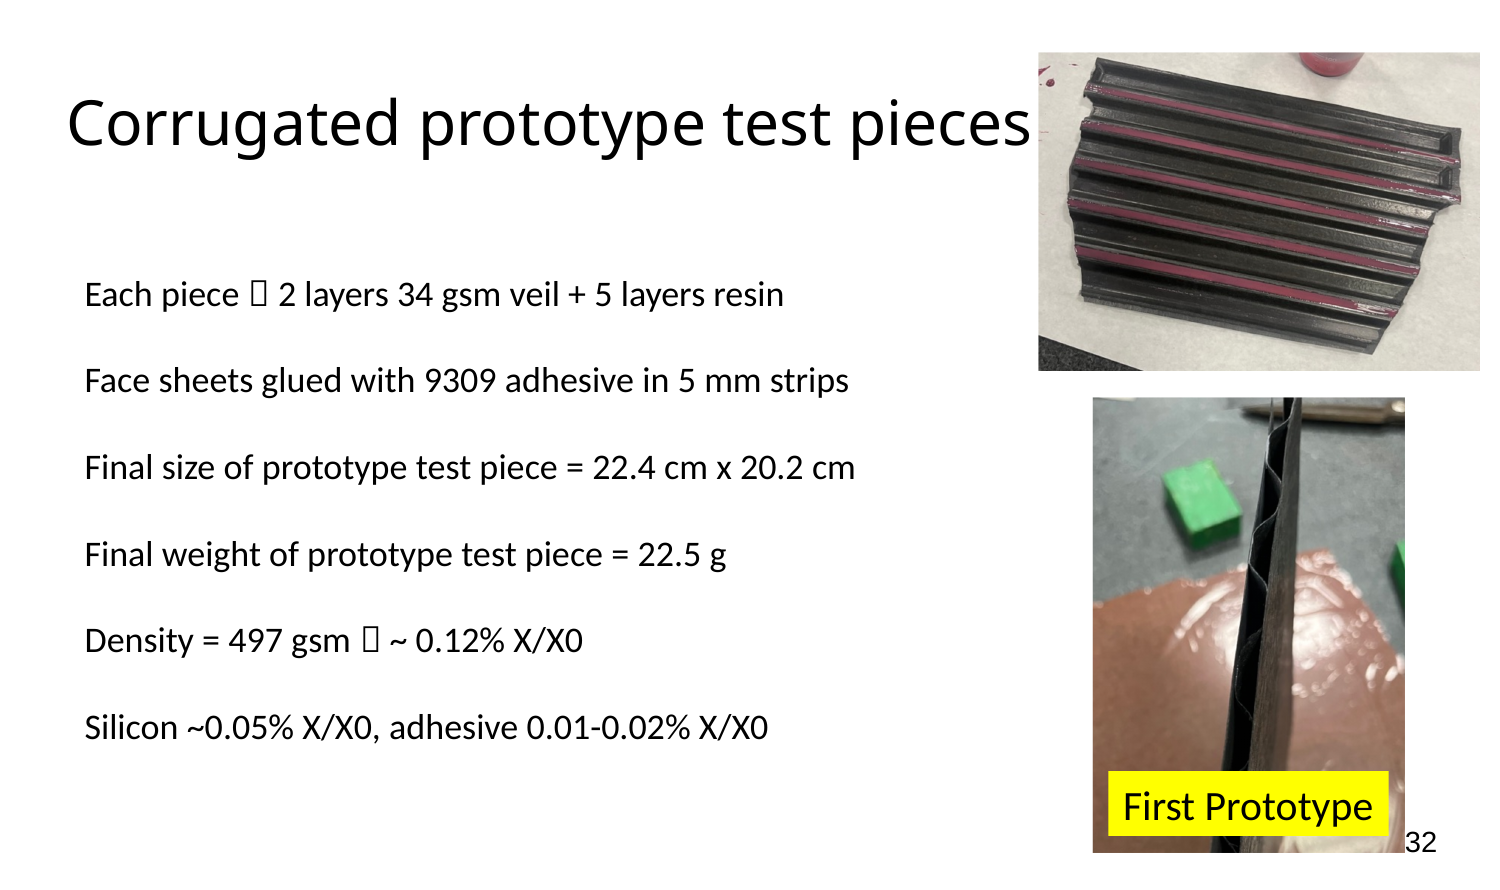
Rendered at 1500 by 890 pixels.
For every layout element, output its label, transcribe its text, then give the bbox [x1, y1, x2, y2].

picture [1021, 0, 1480, 853]
title Corrugated prototype test pieces [51, 76, 1038, 176]
slide_number 32 [1389, 806, 1480, 875]
list Each piece  2 layers 34 gsm veil + 5 layers resin Face sheets glued with 9309 adhesive in 5 mm strips Final size of prototype test piece = 22.4 cm x 20.2 cm Final weight of prototype test piece = 22.5 g Density = 497 gsm  ~ 0.12% X/X0 Silicon ~0.05% X/X0, adhesive 0.01-0.02% X/X0 [51, 211, 1039, 773]
text_box First Prototype [1108, 781, 1389, 836]
